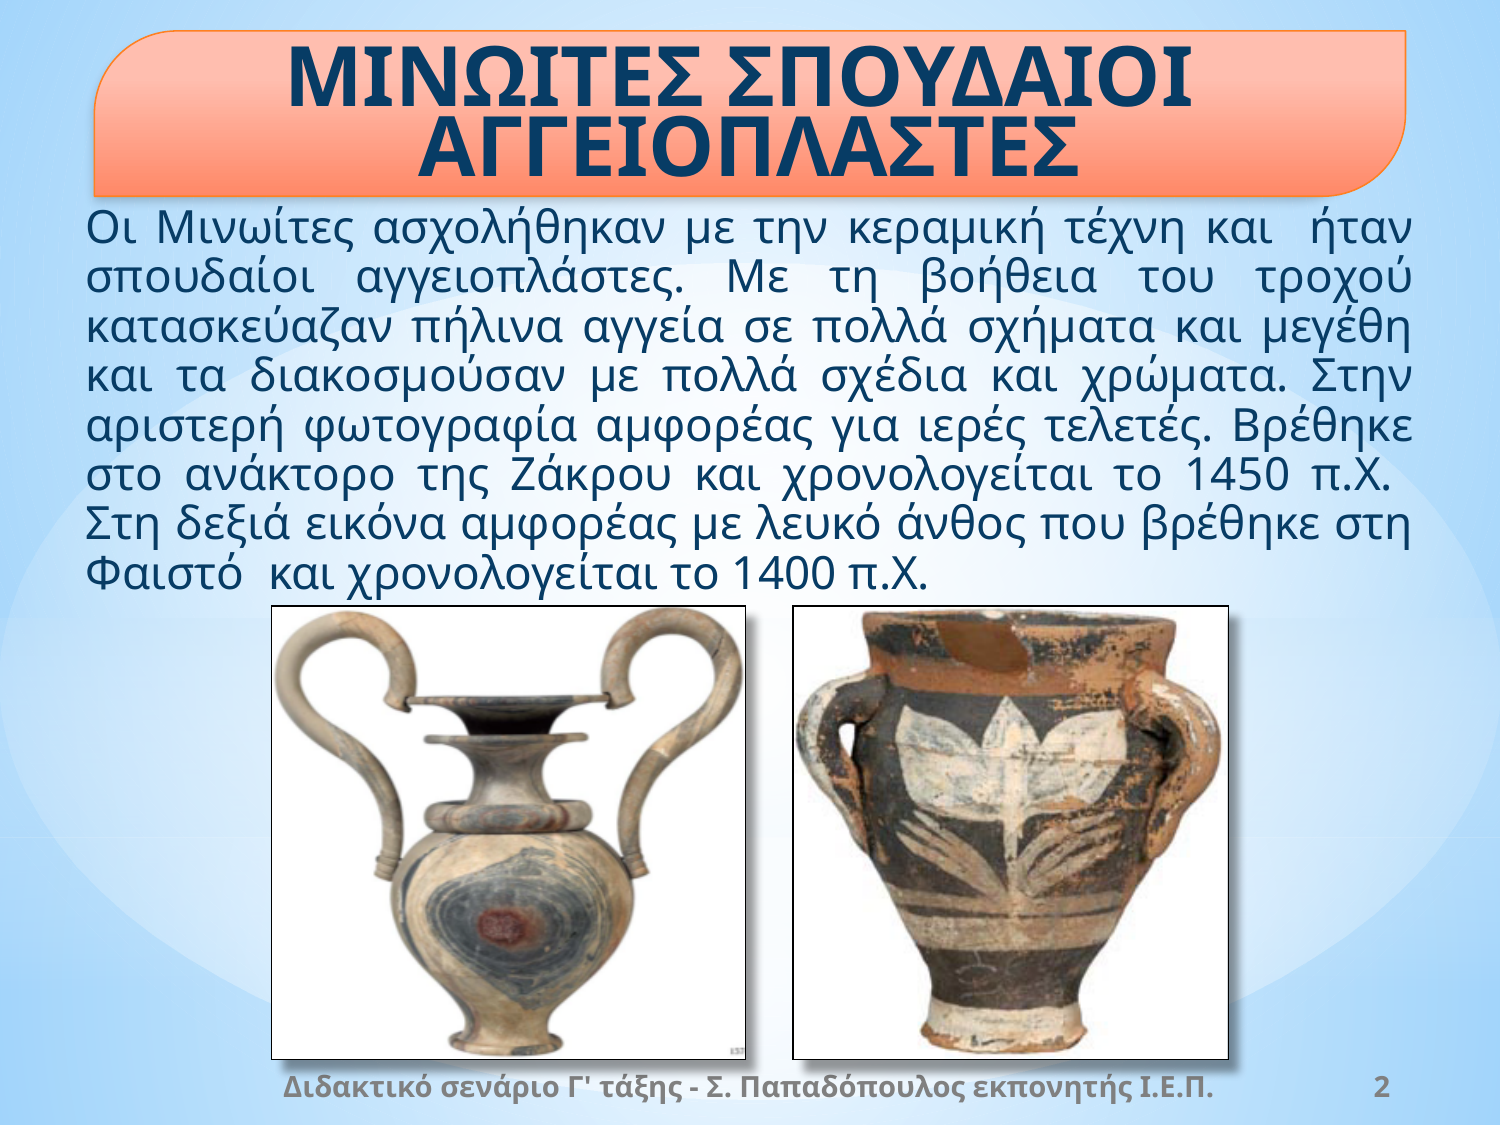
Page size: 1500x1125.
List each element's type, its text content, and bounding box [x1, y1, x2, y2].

picture [271, 606, 746, 1059]
list Οι Μινωίτες ασχολήθηκαν με την κεραμική τέχνη και ήταν σπουδαίοι αγγειοπλάστες. Με τη βοήθεια του τροχού κατασκεύαζαν πήλινα αγγεία σε πολλά σχήματα και μεγέθη και τα διακοσμούσαν με πολλά σχέδια και χρώματα. Στην αριστερή φωτογραφία αμφορέας για ιερές τελετές. Βρέθηκε στο ανάκτορο της Ζάκρου και χρονολογείται το 1450 π.Χ. Στη δεξιά εικόνα αμφορέας με λευκό άνθος που βρέθηκε στη Φαιστό και χρονολογείται το 1400 π.Χ. [70, 196, 1430, 873]
title ΜΙΝΩΙΤΕΣ ΣΠΟΥΔΑΙΟΙ ΑΓΓΕΙΟΠΛΑΣΤΕΣ [70, 42, 1430, 196]
text_box [141, 30, 1407, 42]
slide_number 2 [1340, 1057, 1424, 1118]
footer Διδακτικό σενάριο Γ' τάξης - Σ. Παπαδόπουλος εκπονητής Ι.Ε.Π. [75, 1057, 1340, 1118]
picture [793, 606, 1228, 1059]
